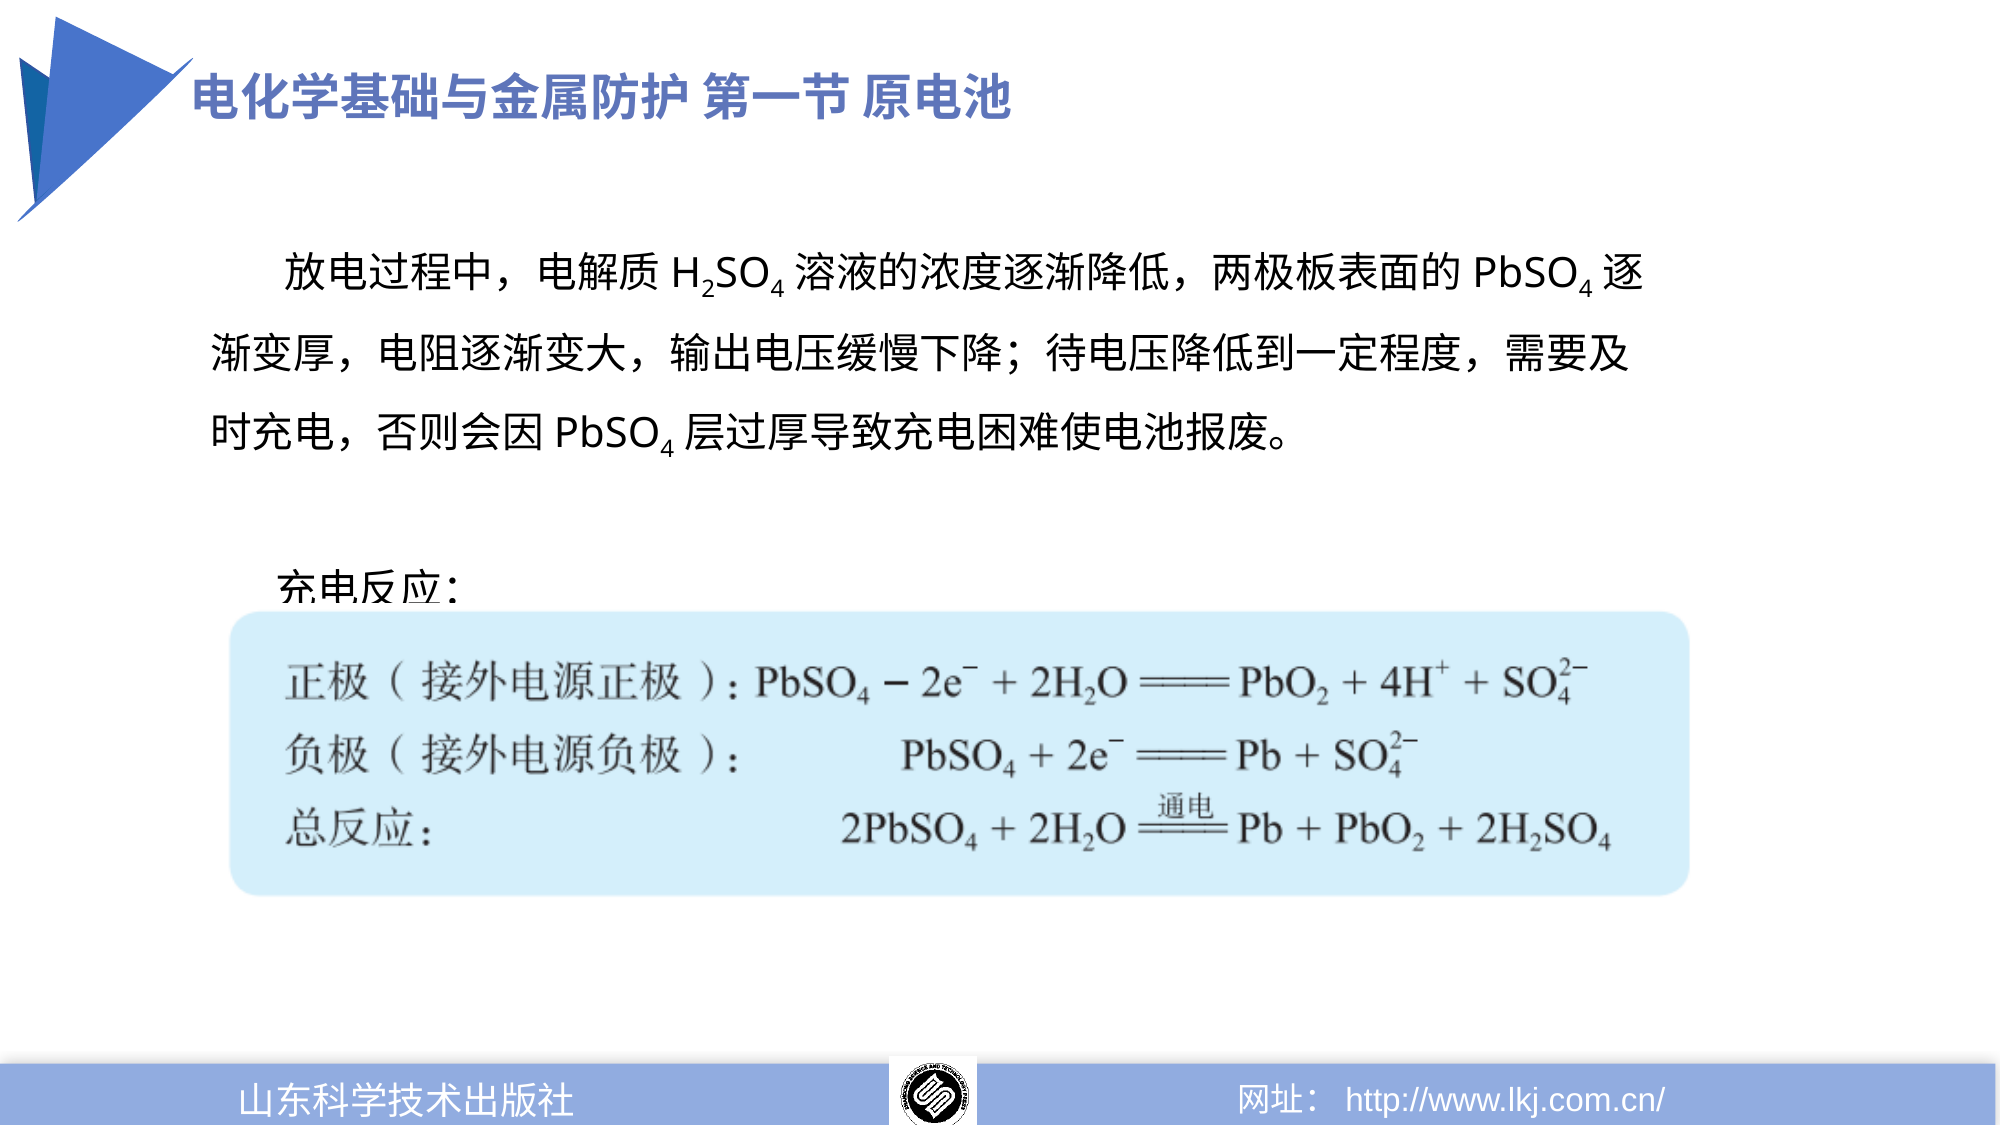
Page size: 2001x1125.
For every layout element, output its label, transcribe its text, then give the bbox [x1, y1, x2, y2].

text_box [0, 1062, 889, 1125]
text_box 网址：http://www.lkj.com.cn/ [1222, 1070, 1890, 1125]
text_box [0, 29, 226, 182]
picture [222, 602, 1701, 911]
picture [889, 1055, 978, 1125]
text_box [978, 1062, 1997, 1125]
text_box 放电过程中，电解质H2SO4溶液的浓度逐渐降低，两极板表面的PbSO4逐渐变厚，电阻逐渐变大，输出电压缓慢下降；待电压降低到一定程度，需要及时充电，否则会因PbSO4层过厚导致充电困难使电池报废。 充电反应： [195, 209, 1680, 620]
text_box 电化学基础与金属防护 第一节 原电池 [226, 58, 1257, 134]
text_box 山东科学技术出版社 [222, 1069, 889, 1125]
